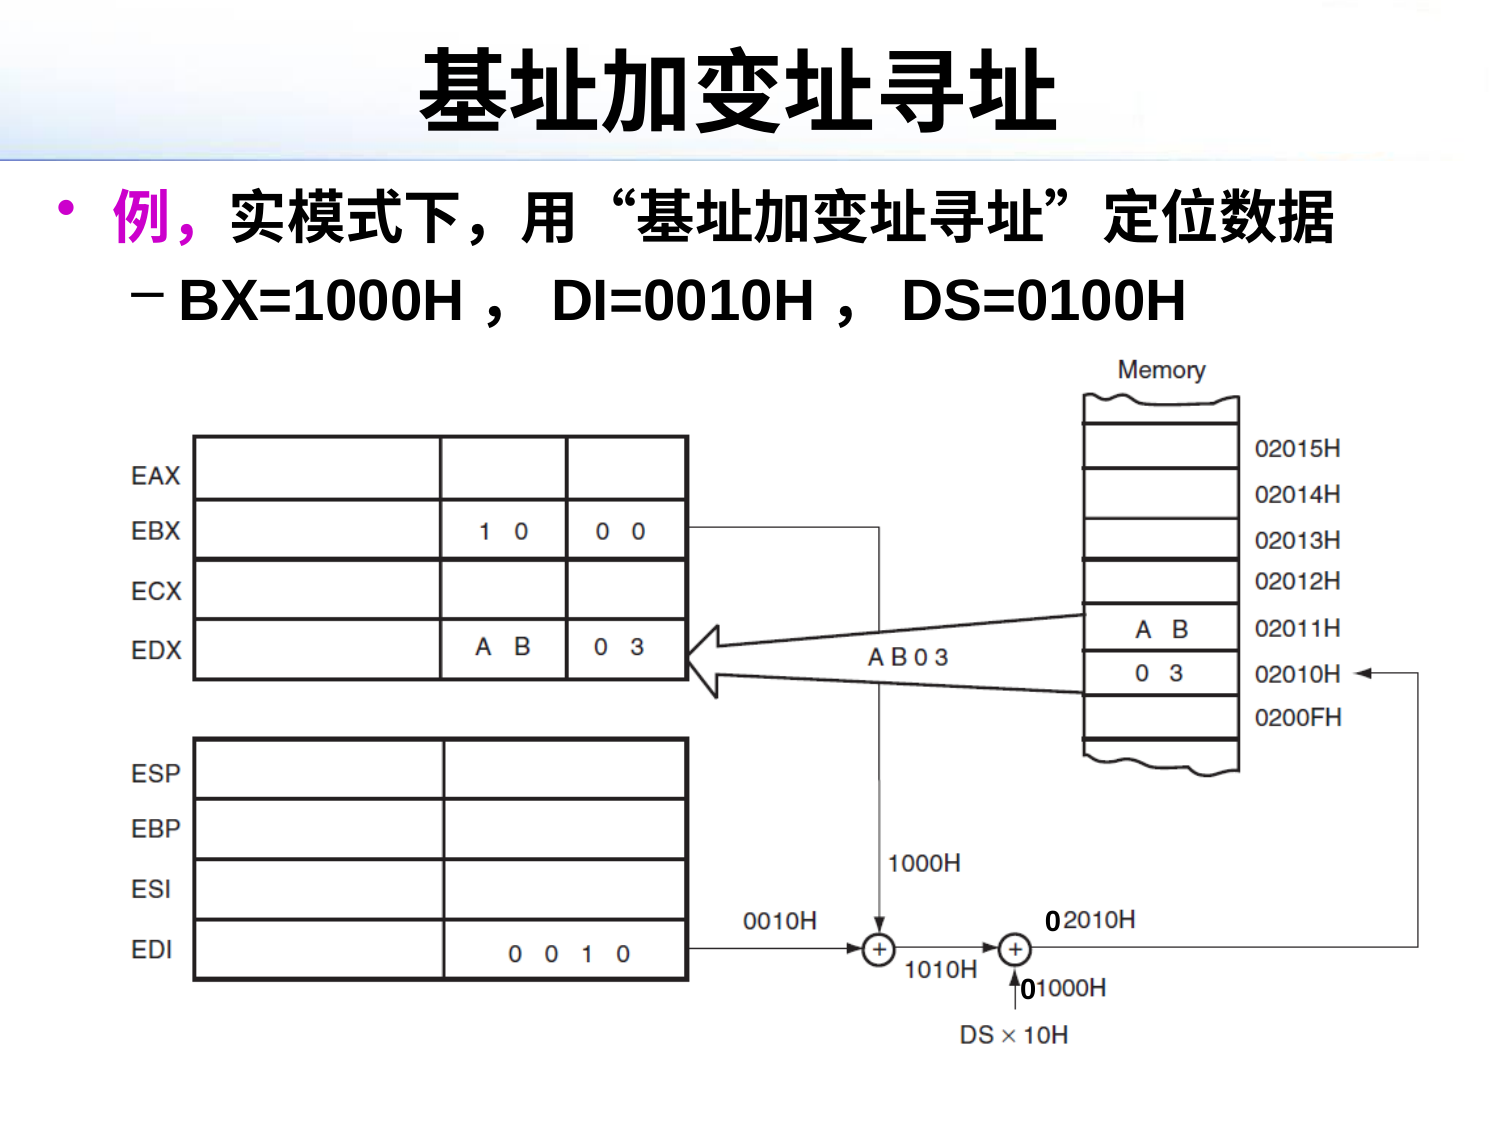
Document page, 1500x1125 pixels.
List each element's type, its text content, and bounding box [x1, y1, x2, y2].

title 基址加变址寻址 [29, 31, 1447, 147]
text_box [123, 339, 1441, 1049]
picture [0, 0, 1500, 161]
list 例，实模式下，用“基址加变址寻址”定位数据 BX=1000H，DI=0010H，DS=0100H [41, 172, 1447, 338]
